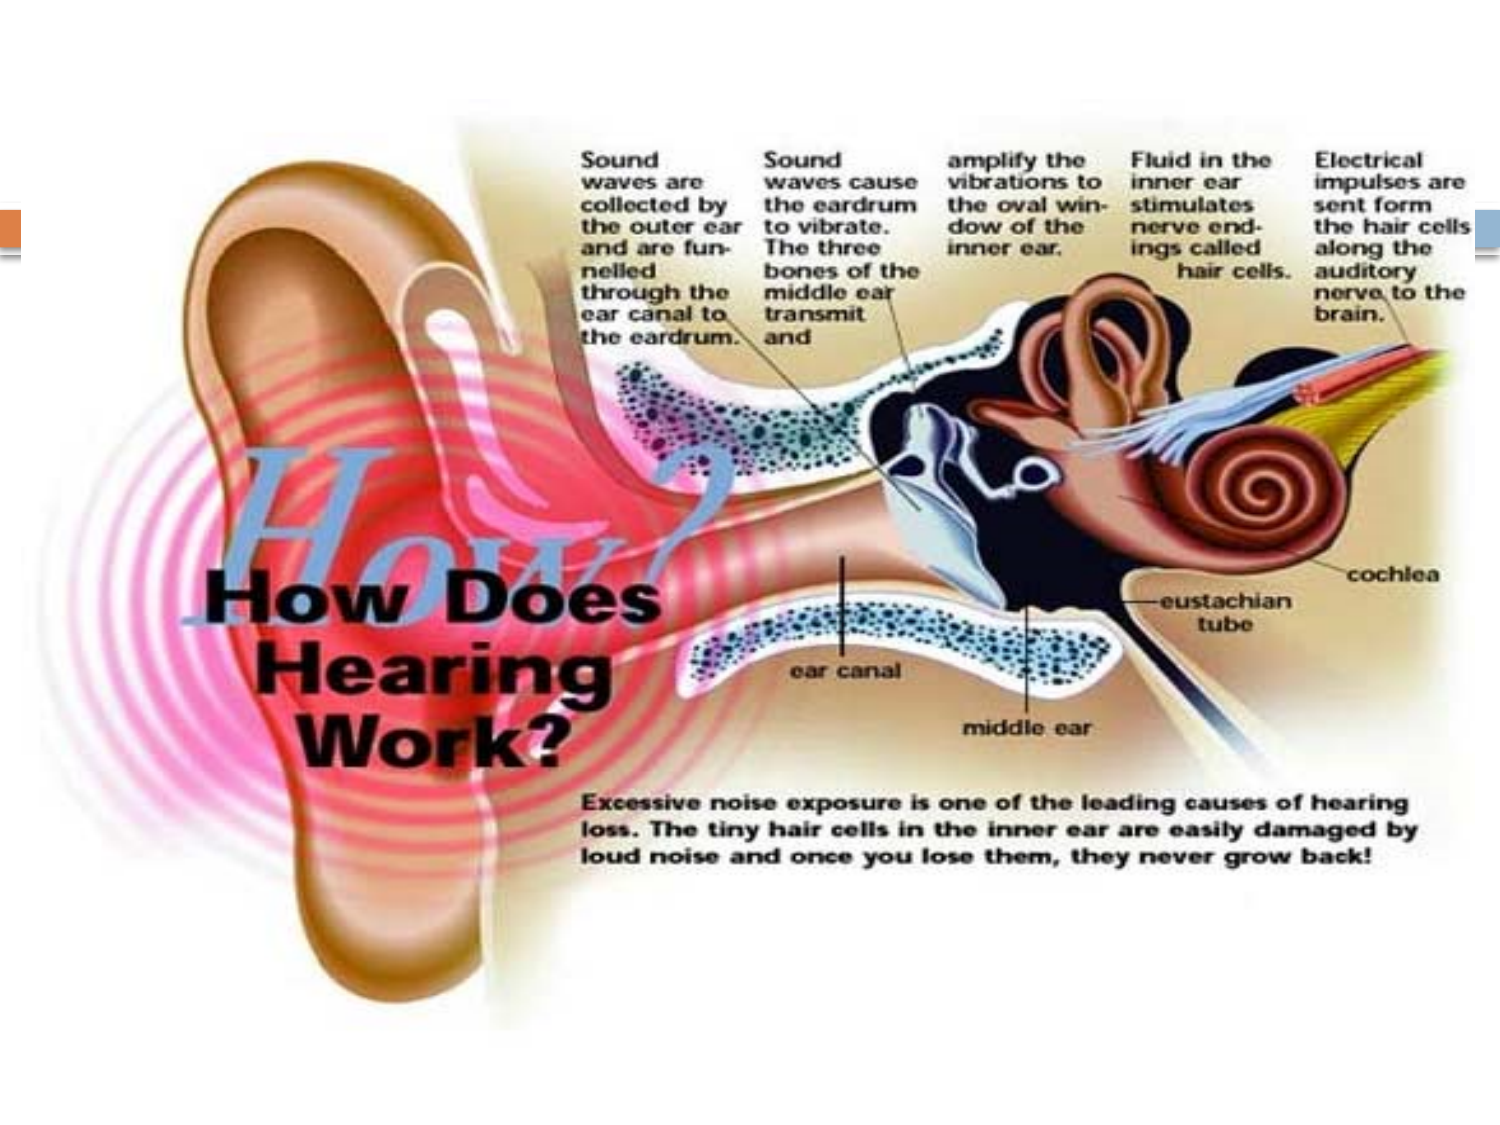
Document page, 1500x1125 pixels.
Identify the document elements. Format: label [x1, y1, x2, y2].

picture [21, 99, 1476, 1063]
